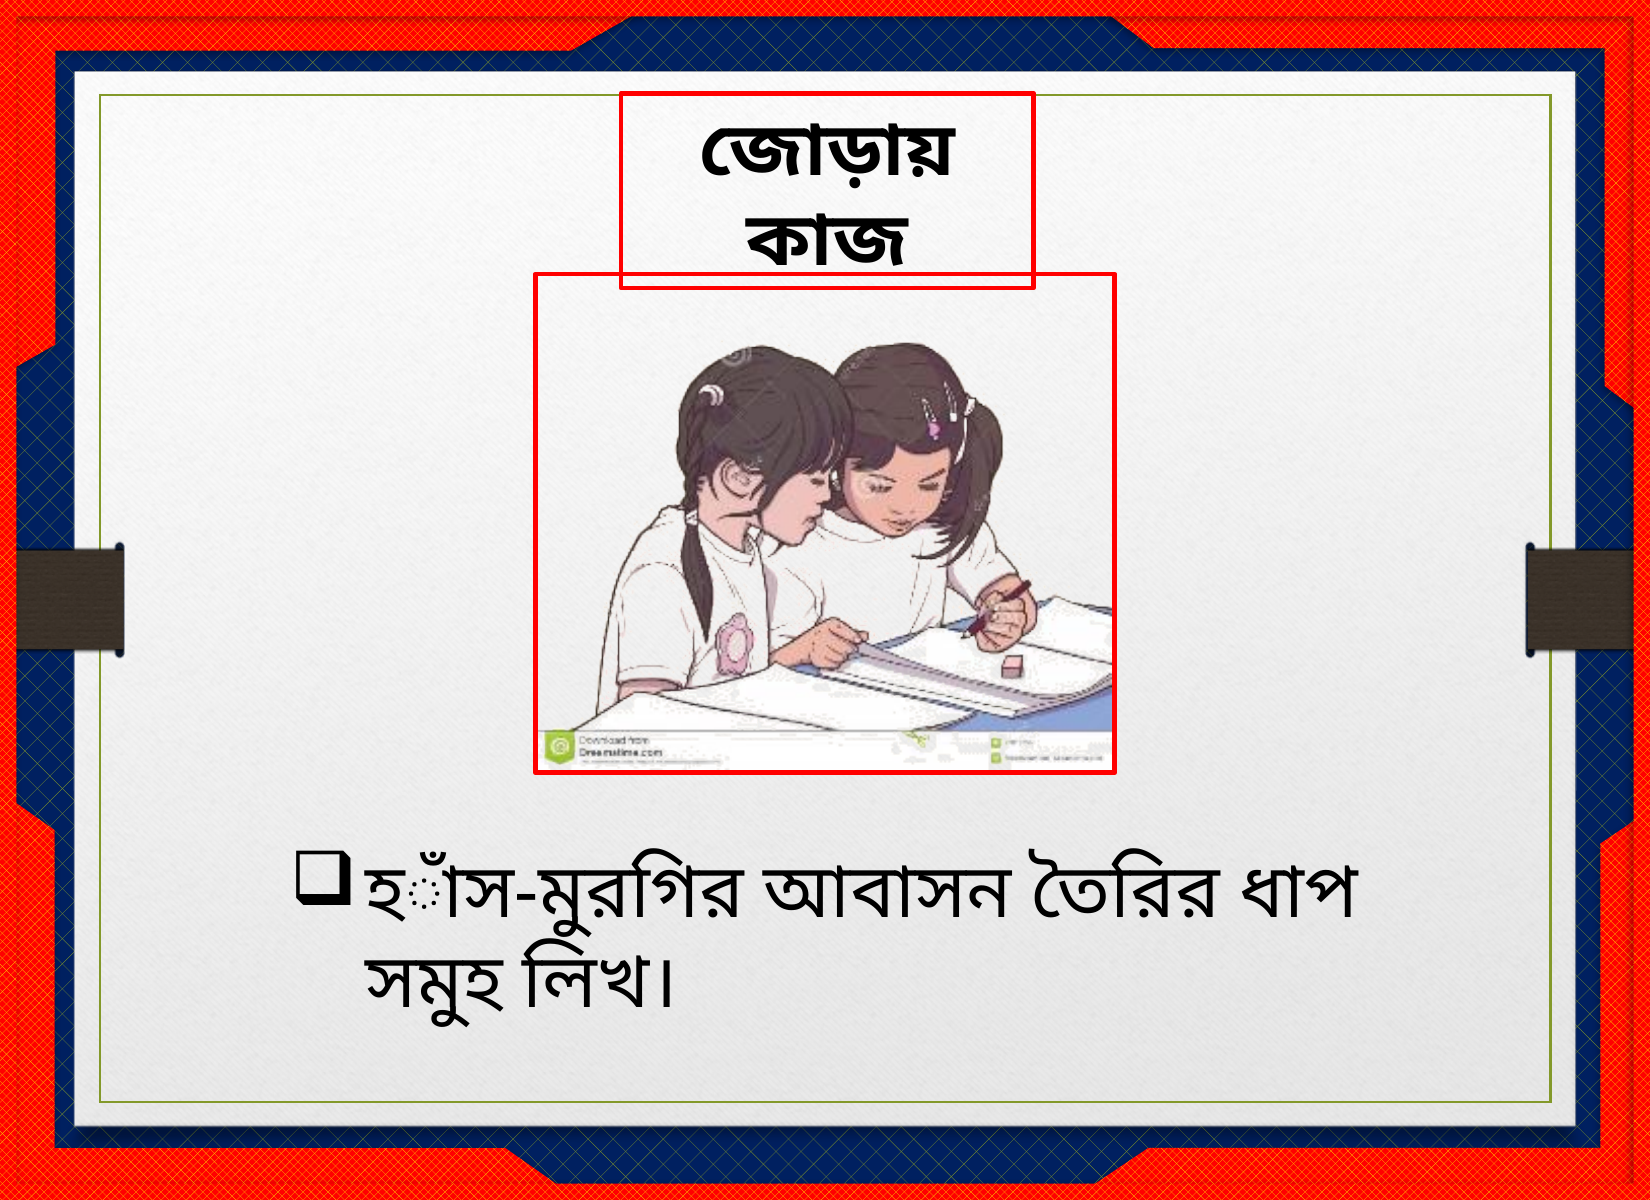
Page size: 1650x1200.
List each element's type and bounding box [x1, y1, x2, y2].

text_box [0, 0, 1650, 1200]
picture [537, 276, 1113, 771]
